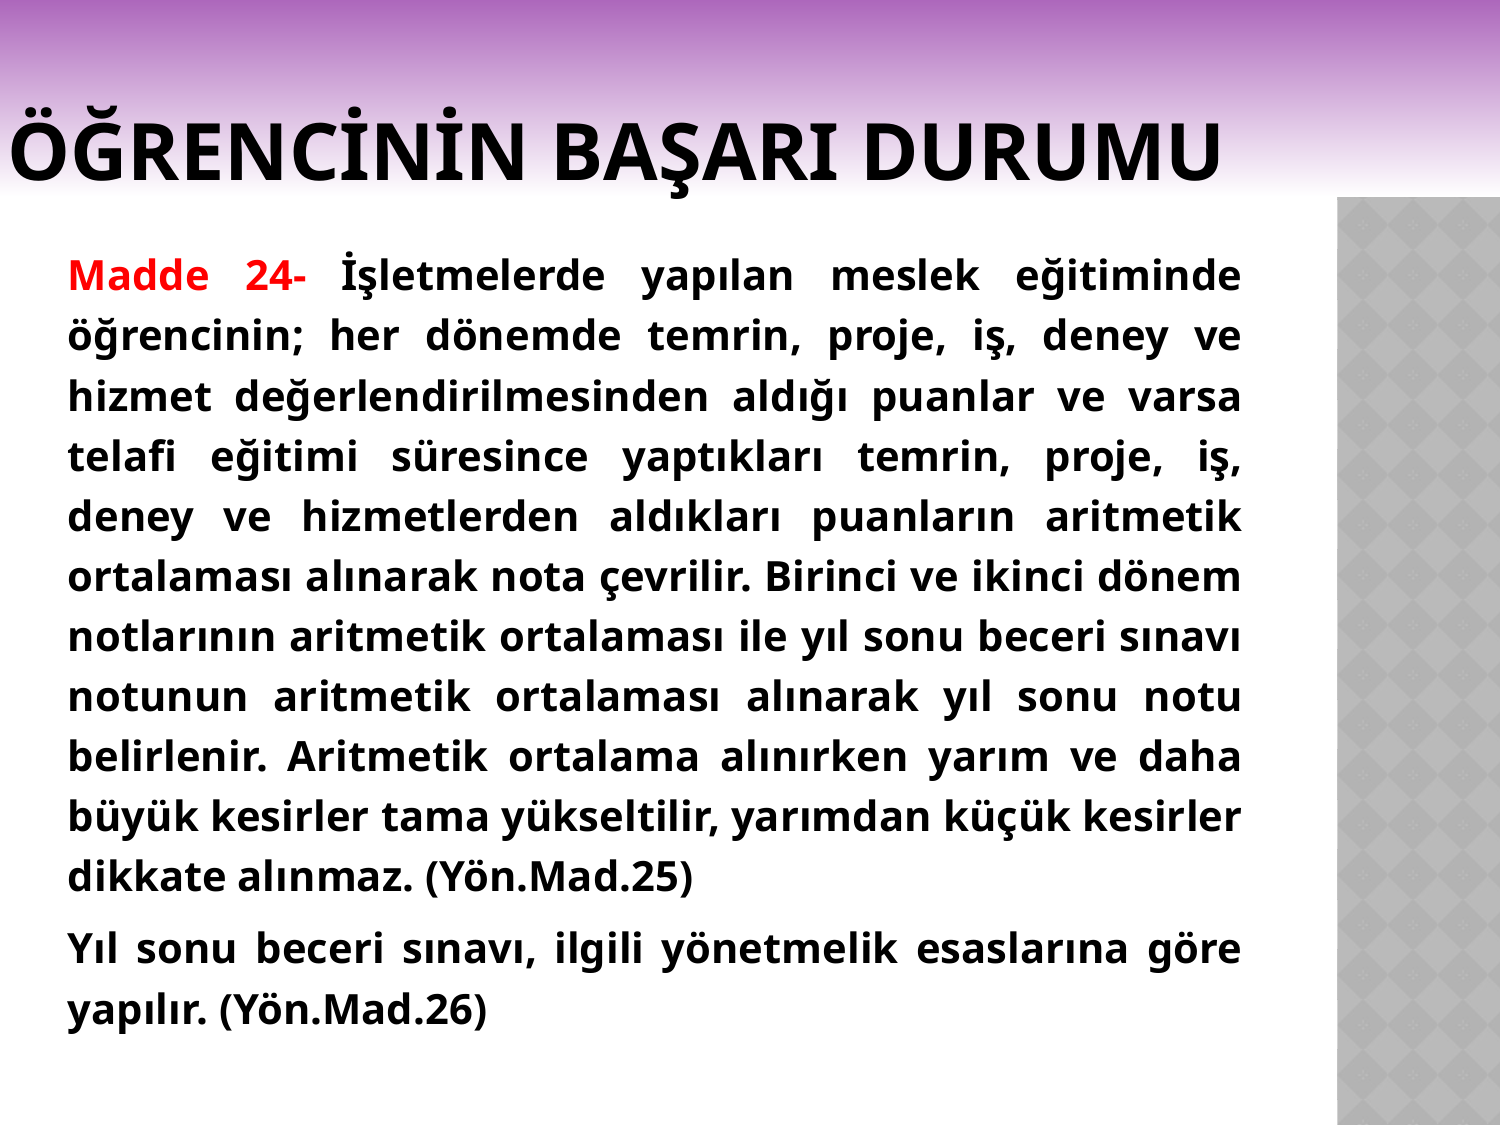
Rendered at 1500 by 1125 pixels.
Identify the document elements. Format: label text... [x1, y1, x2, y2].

list Madde 24- İşletmelerde yapılan meslek eğitiminde öğrencinin; her dönemde temrin, proje, iş, deney ve hizmet değerlendirilmesinden aldığı puanlar ve varsa telafi eğitimi süresince yaptıkları temrin, proje, iş, deney ve hizmetlerden aldıkları puanların aritmetik ortalaması alınarak nota çevrilir. Birinci ve ikinci dönem notlarının aritmetik ortalaması ile yıl sonu beceri sınavı notunun aritmetik ortalaması alınarak yıl sonu notu belirlenir. Aritmetik ortalama alınırken yarım ve daha büyük kesirler tama yükseltilir, yarımdan küçük kesirler dikkate alınmaz. (Yön.Mad.25) Yıl sonu beceri sınavı, ilgili yönetmelik esaslarına göre yapılır. (Yön.Mad.26) [53, 231, 1258, 1095]
title ÖĞRENCİNİN BAŞARI DURUMU [0, 0, 1500, 197]
